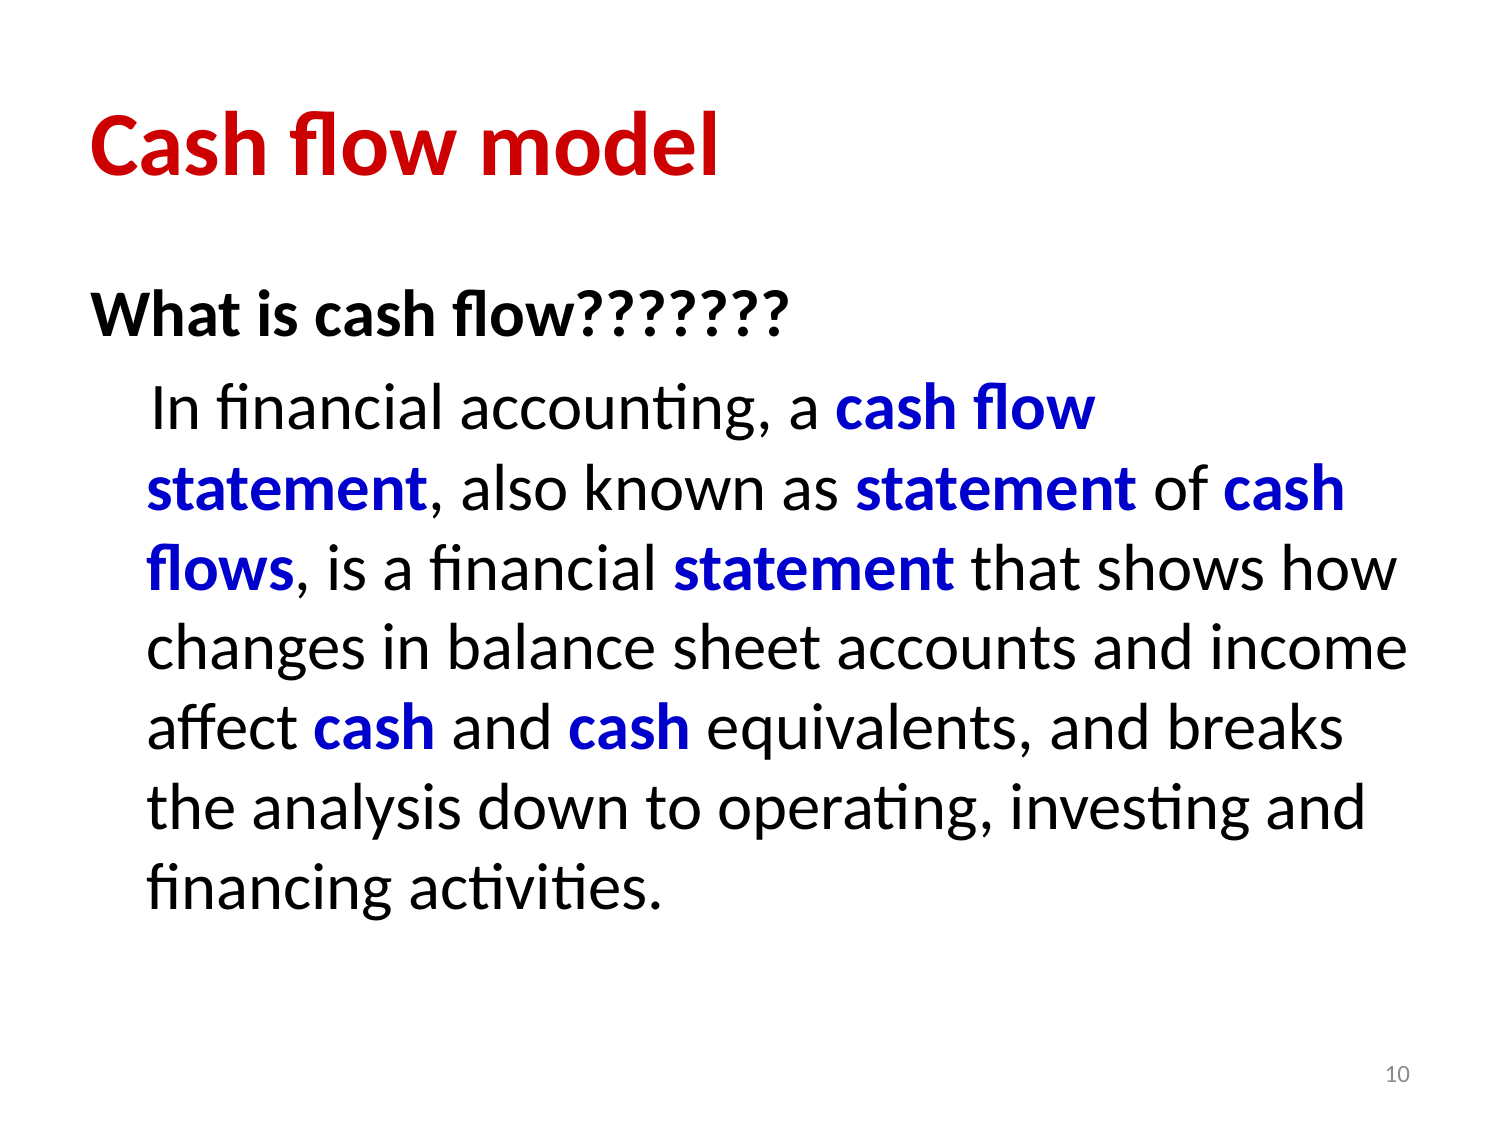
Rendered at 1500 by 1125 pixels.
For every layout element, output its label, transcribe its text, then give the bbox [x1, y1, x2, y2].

title Cash flow model [75, 45, 1425, 233]
list What is cash flow??????? In financial accounting, a cash flow statement, also known as statement of cash flows, is a financial statement that shows how changes in balance sheet accounts and income affect cash and cash equivalents, and breaks the analysis down to operating, investing and financing activities. [75, 262, 1425, 1005]
slide_number 10 [1074, 1042, 1425, 1103]
